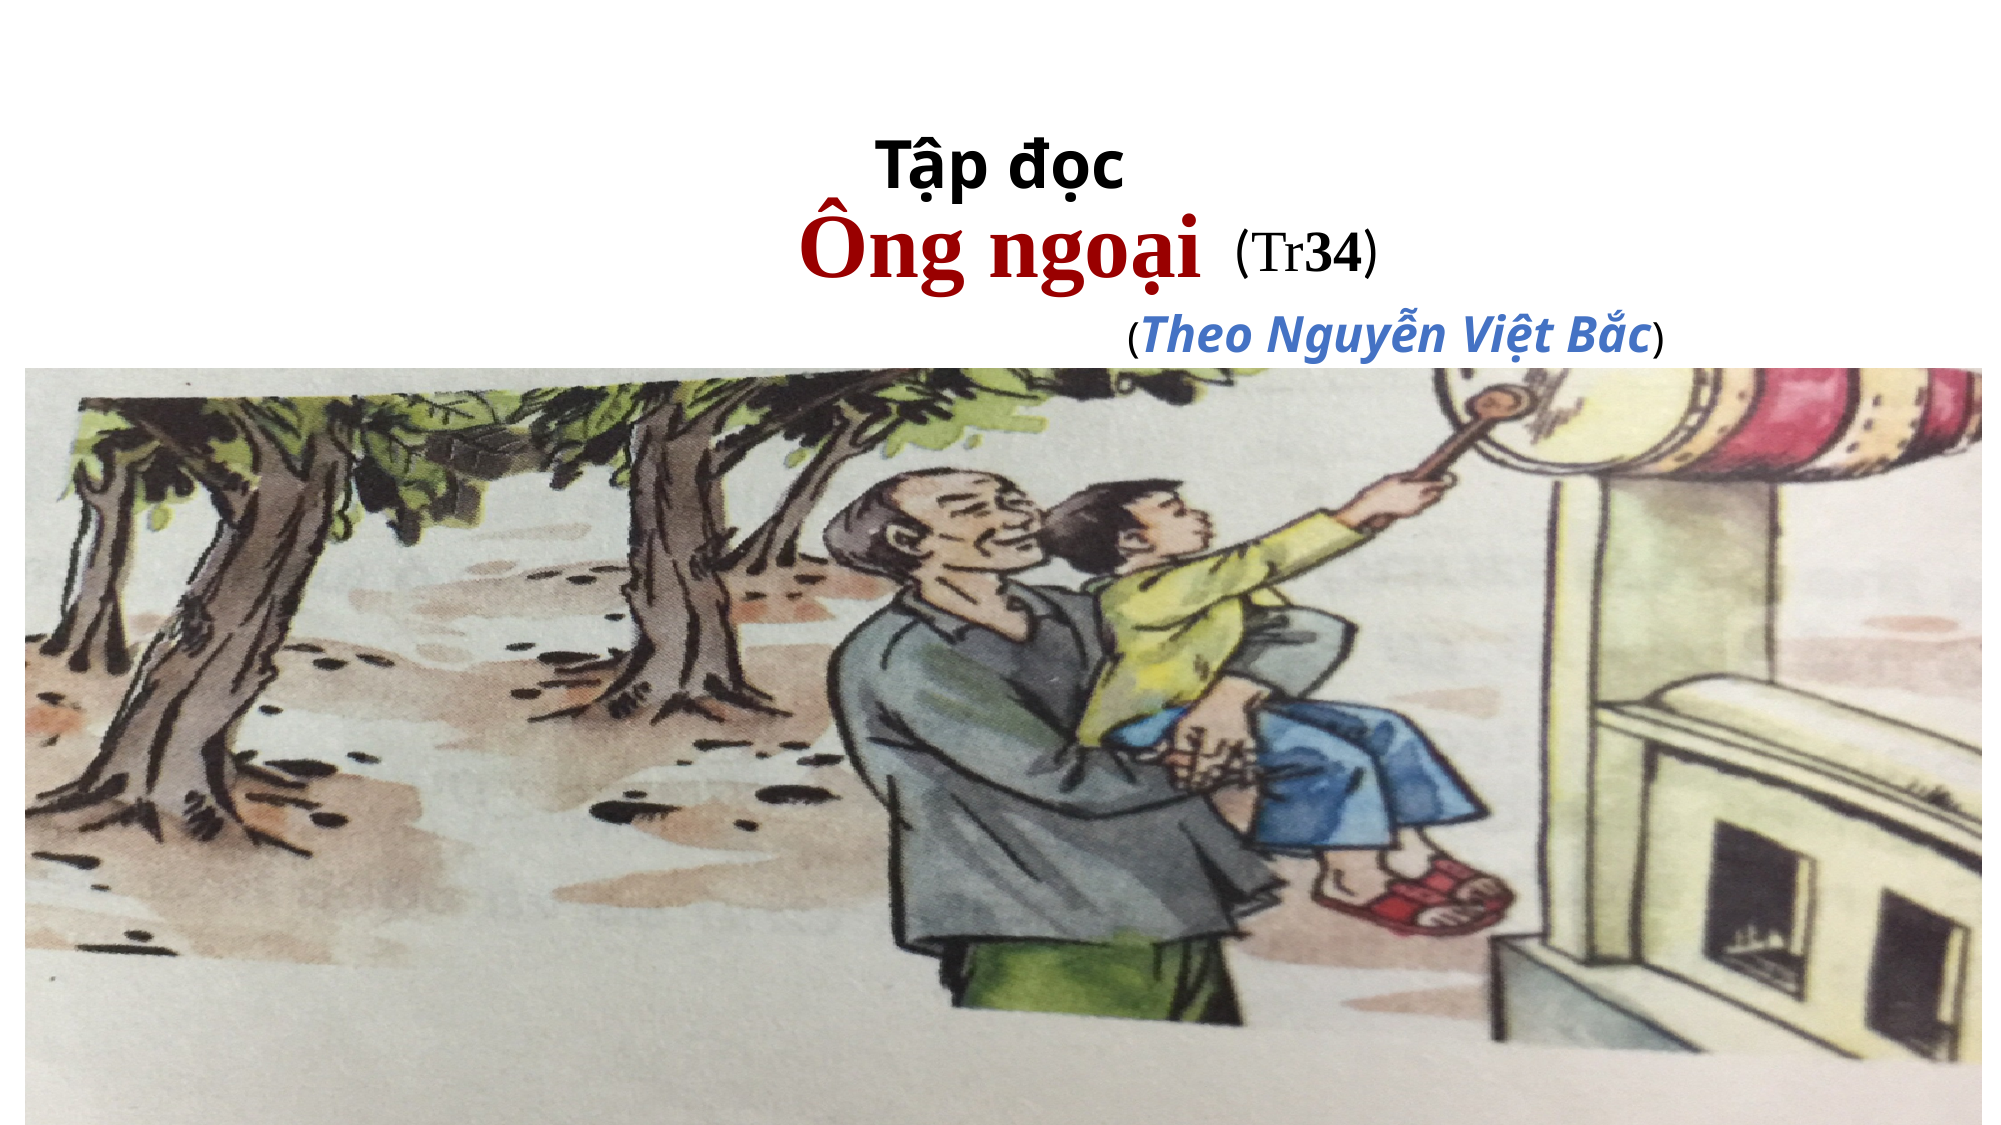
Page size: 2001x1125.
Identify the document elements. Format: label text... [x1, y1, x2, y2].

text_box (Tr34) [1218, 205, 1396, 291]
picture [25, 368, 1982, 1125]
text_box (Theo Nguyễn Việt Bắc) [1112, 295, 1679, 368]
text_box Tập đọc [859, 114, 1141, 178]
text_box Ông ngoại [718, 178, 1282, 304]
